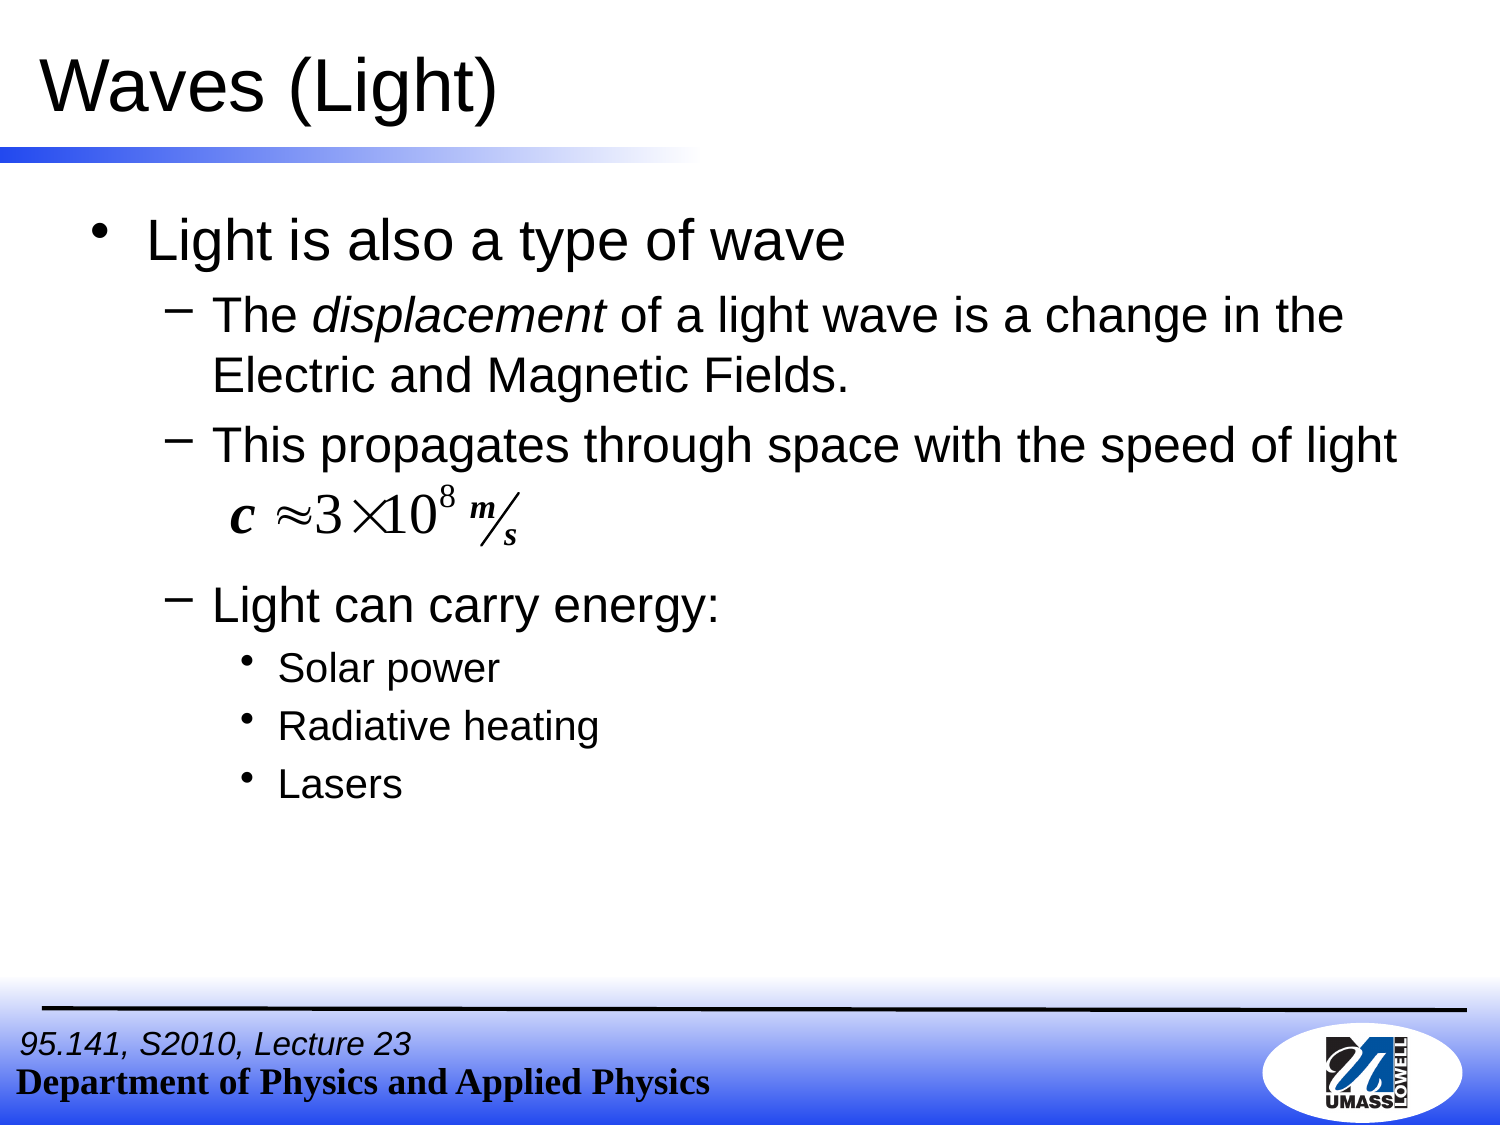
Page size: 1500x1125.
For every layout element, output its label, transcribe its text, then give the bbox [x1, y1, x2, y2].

title Waves (Light) [24, 0, 1376, 176]
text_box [221, 470, 532, 559]
list Light is also a type of wave The displacement of a light wave is a change in the Electric and Magnetic Fields. This propagates through space with the speed of light Light can carry energy: Solar power Radiative heating Lasers [74, 194, 1426, 938]
picture [1322, 1032, 1411, 1113]
